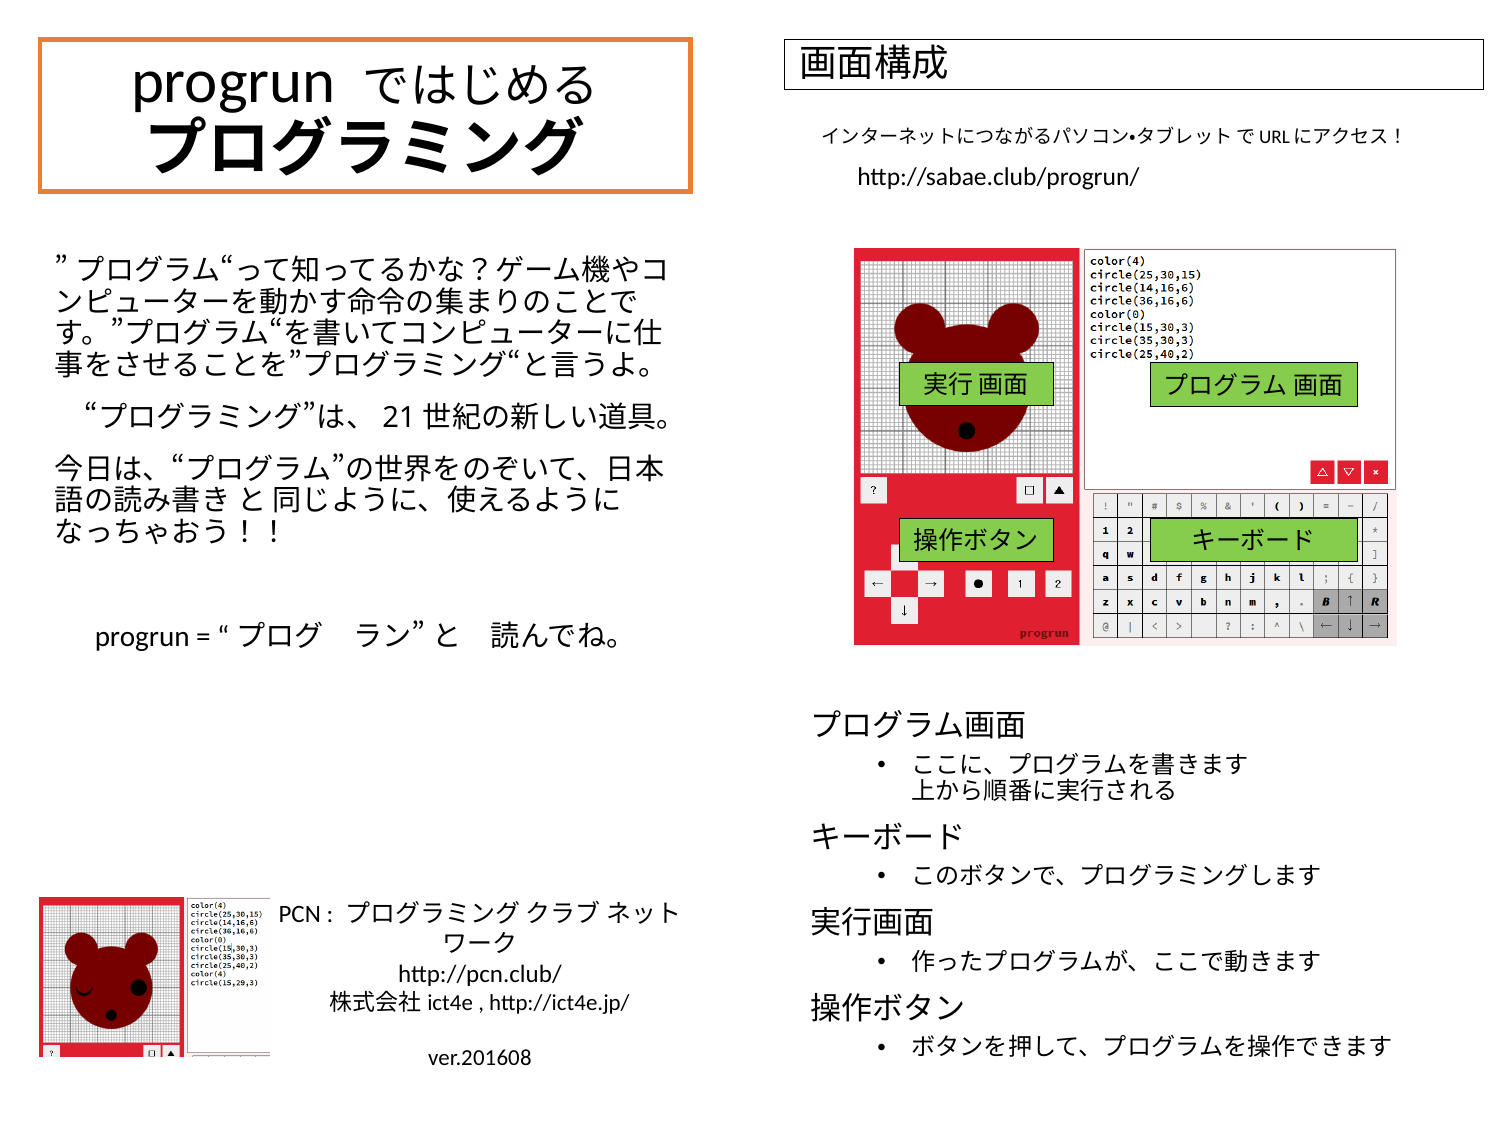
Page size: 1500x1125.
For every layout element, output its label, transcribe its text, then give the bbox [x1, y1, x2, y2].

list ”プログラム“って知ってるかな？ゲーム機やコンピューターを動かす命令の集まりのことです。”プログラム“を書いてコンピューターに仕事をさせることを”プログラミング“と言うよ。 “プログラミング”は、21世紀の新しい道具。 今日は、“プログラム”の世界をのぞいて、日本語の読み書き と 同じように、使えるようになっちゃおう！！ progrun = “プログ ラン” と 読んでね。 [39, 248, 691, 739]
picture [853, 248, 1397, 646]
text_box PCN : プログラミング クラブ ネットワーク http://pcn.club/ 株式会社ict4e , http://ict4e.jp/ ver.201608 [270, 897, 691, 1054]
text_box 画面構成 [784, 39, 1484, 90]
title progrun ではじめる プログラミング [39, 39, 692, 193]
text_box インターネットにつながるパソコン・タブレット でURLにアクセス！ http://sabae.club/progrun/ [806, 119, 1444, 212]
list プログラム画面 ここに、プログラムを書きます 上から順番に実行される キーボード このボタンで、プログラミングします 実行画面 作ったプログラムが、ここで動きます 操作ボタン ボタンを押して、プログラムを操作できます [795, 702, 1456, 1069]
picture [39, 897, 270, 1057]
